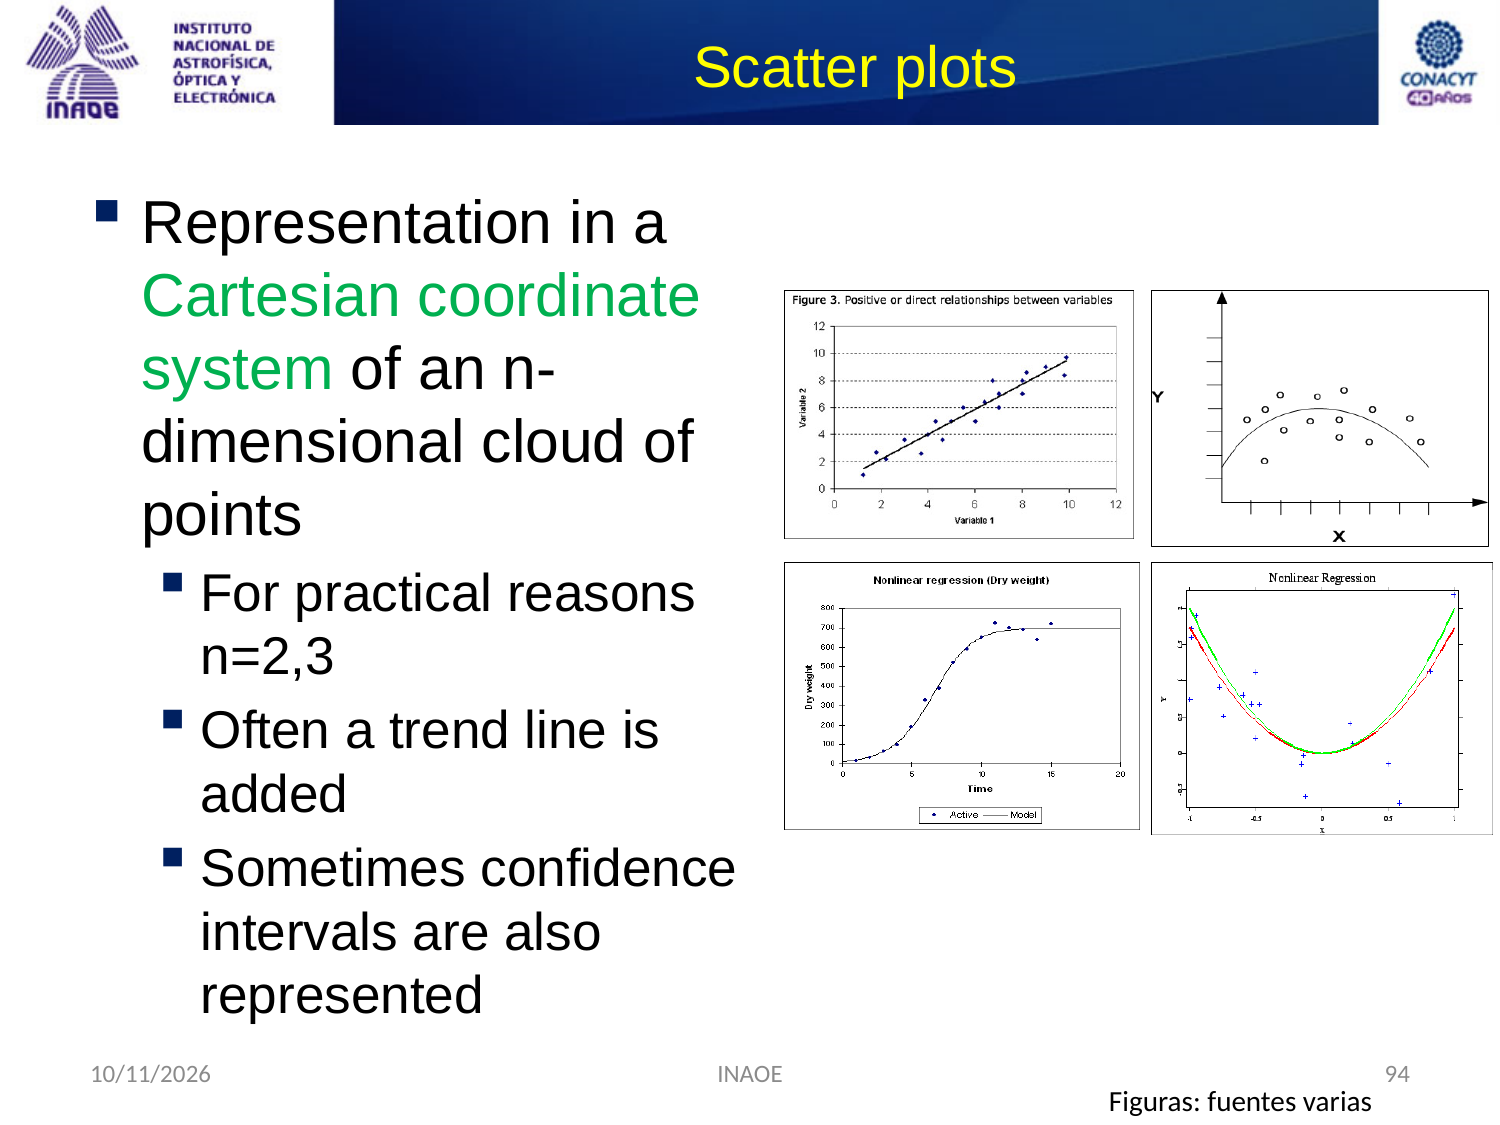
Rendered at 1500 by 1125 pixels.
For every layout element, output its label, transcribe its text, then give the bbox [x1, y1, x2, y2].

picture [1151, 562, 1494, 835]
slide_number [75, 1042, 425, 1103]
slide_number 94 [1074, 1042, 1425, 1103]
picture [0, 0, 328, 125]
picture [784, 562, 1140, 831]
picture [1383, 0, 1500, 125]
picture [784, 290, 1135, 540]
picture [1150, 290, 1488, 547]
title Scatter plots [328, 0, 1383, 129]
text_box Figuras: fuentes varias [1094, 1074, 1388, 1125]
footer INAOE [512, 1042, 988, 1103]
list Representation in a Cartesian coordinate system of an n-dimensional cloud of points For practical reasons n=2,3 Often a trend line is added Sometimes confidence intervals are also represented [75, 175, 774, 1035]
